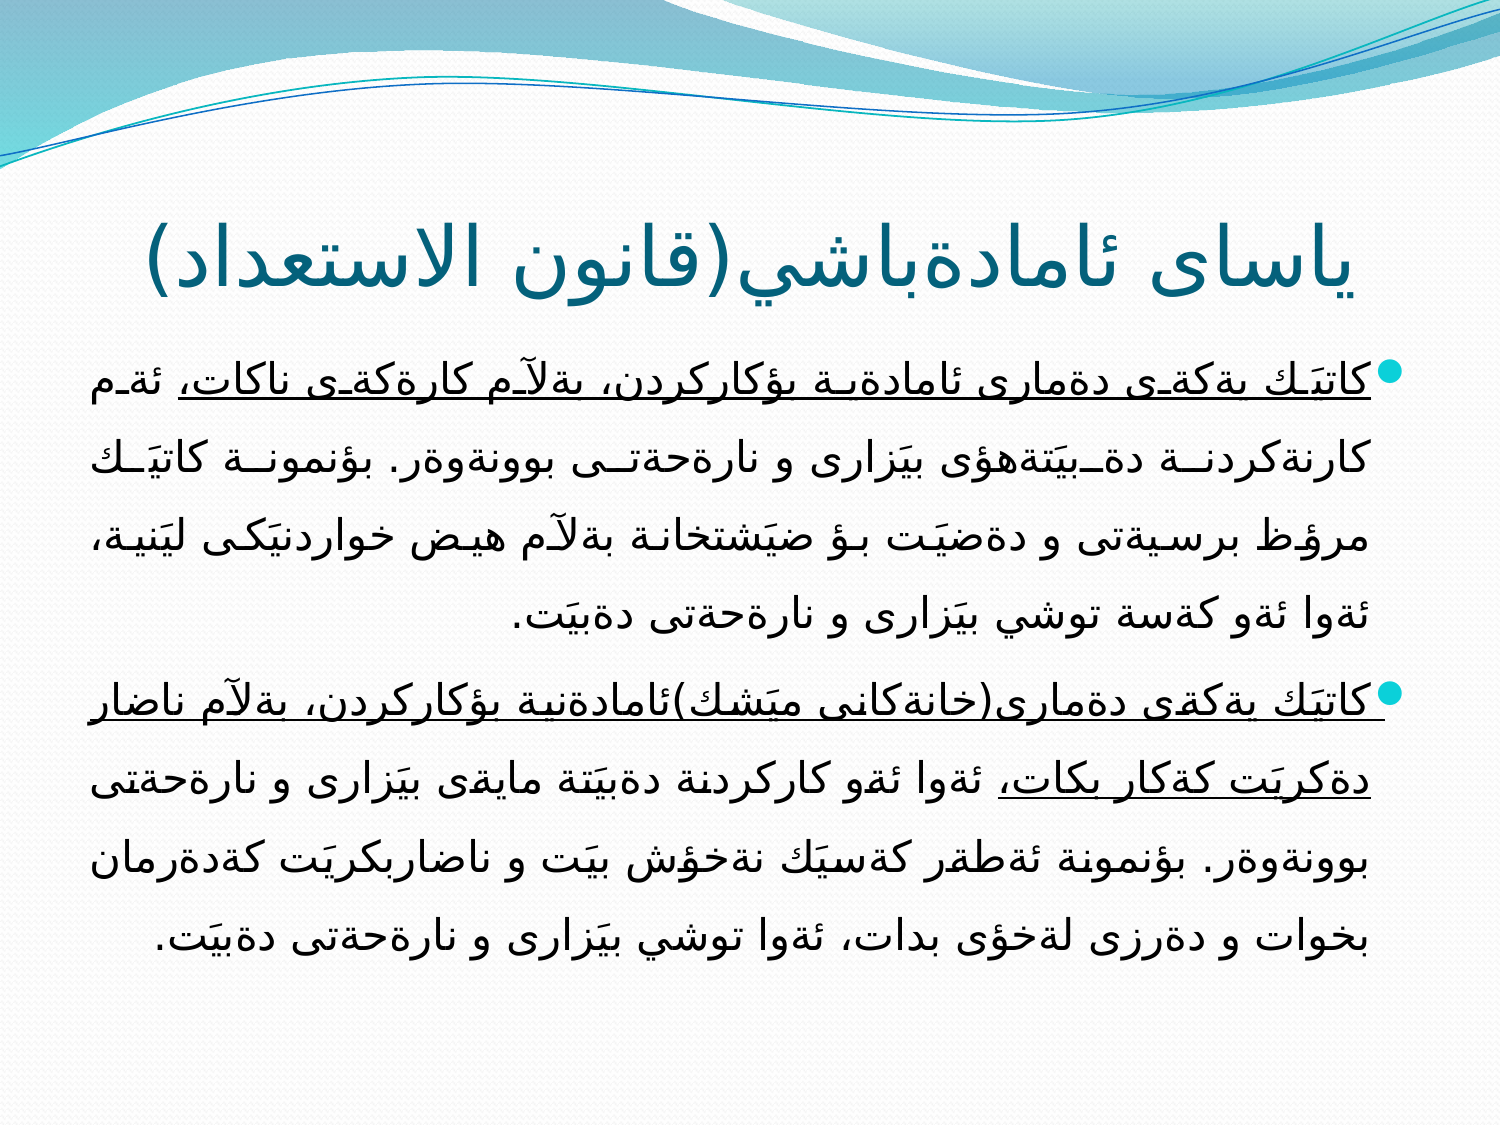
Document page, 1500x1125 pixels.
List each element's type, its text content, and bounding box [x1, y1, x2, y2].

title ياساى ئامادةباشي(قانون الاستعداد) [75, 115, 1425, 303]
list كاتيَك يةكةى دةمارى ئامادةية بؤكاركردن، بةلآم كارةكةى ناكات، ئةم كارنةكردنة دةبيَتةهؤى بيَزارى و نارةحةتى بوونةوةر. بؤنمونة كاتيَك مرؤظ برسيةتى و دةضيَت بؤ ضيَشتخانة بةلآم هيض خواردنيَكى ليَنية، ئةوا ئةو كةسة توشي بيَزارى و نارةحةتى دةبيَت. كاتيَك يةكةى دةمارى(خانةكانى ميَشك)ئامادةنية بؤكاركردن، بةلآم ناضار دةكريَت كةكار بكات، ئةوا ئةو كاركردنة دةبيَتة مايةى بيَزارى و نارةحةتى بوونةوةر. بؤنمونة ئةطةر كةسيَك نةخؤش بيَت و ناضاربكريَت كةدةرمان بخوات و دةرزى لةخؤى بدات، ئةوا توشي بيَزارى و نارةحةتى دةبيَت. [75, 317, 1425, 1038]
